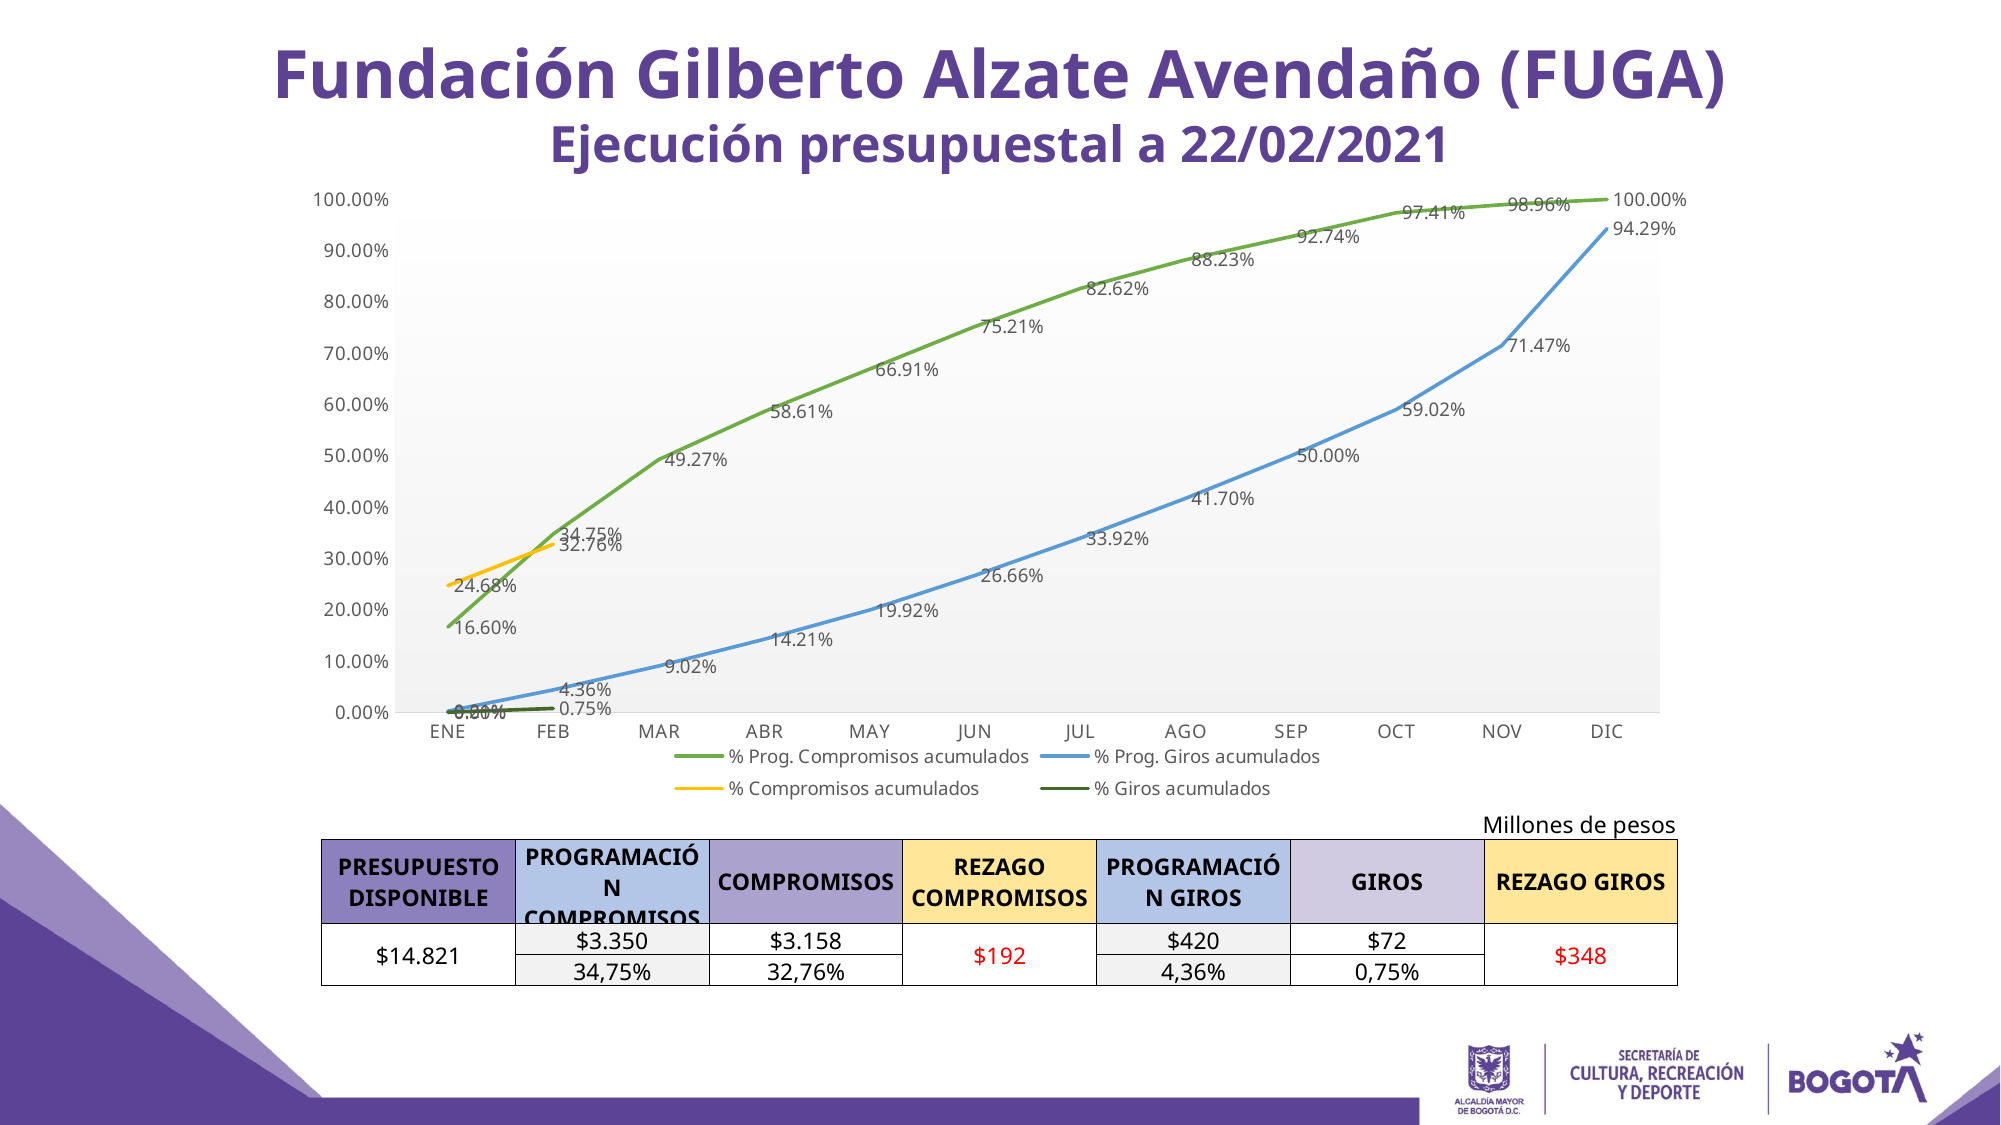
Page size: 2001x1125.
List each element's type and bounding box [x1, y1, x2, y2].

chart [312, 181, 1688, 808]
picture [0, 0, 2001, 1125]
